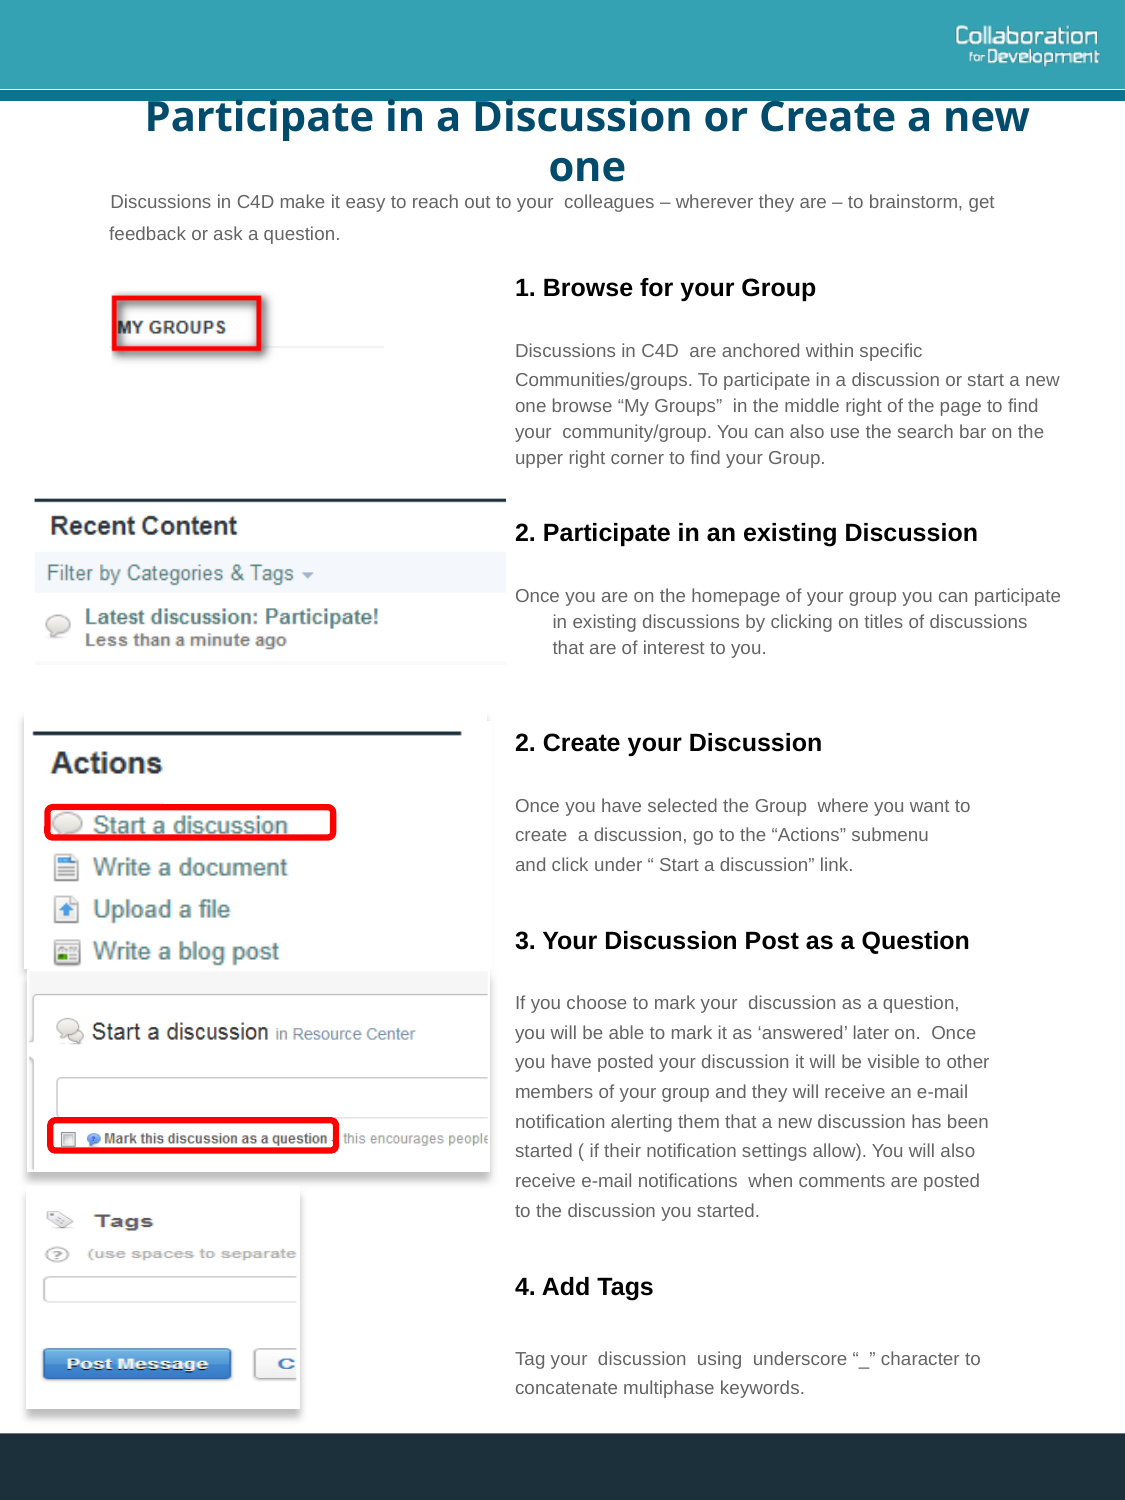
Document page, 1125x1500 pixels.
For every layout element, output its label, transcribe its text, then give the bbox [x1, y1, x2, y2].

title Participate in a Discussion or Create a new one [109, 121, 1066, 208]
picture [109, 288, 384, 368]
text_box Discussions in C4D make it easy to reach out to your colleagues – wherever they are – to brainstorm, get feedback or ask a question. [41, 159, 1063, 274]
picture [26, 1185, 301, 1410]
picture [23, 708, 493, 1172]
picture [26, 473, 506, 665]
picture [950, 25, 1107, 72]
list 1. Browse for your Group Discussions in C4D are anchored within specific Communities/groups. To participate in a discussion or start a new one browse “My Groups” in the middle right of the page to find your community/group. You can also use the search bar on the upper right corner to find your Group. 2. Participate in an existing Discussion Once you are on the homepage of your group you can participate in existing discussions by clicking on titles of discussions that are of interest to you. 2. Create your Discussion Once you have selected the Group where you want to create a discussion, go to the “Actions” submenu and click under “ Start a discussion” link. 3. Your Discussion Post as a Question If you choose to mark your discussion as a question, you will be able to mark it as ‘answered’ later on. Once you have posted your discussion it will be visible to other members of your group and they will receive an e-mail notification alerting them that a new discussion has been started ( if their notification settings allow). You will also receive e-mail notifications when comments are posted to the discussion you started. 4. Add Tags Tag your discussion using underscore “_” character to concatenate multiphase keywords. [499, 259, 1079, 1384]
